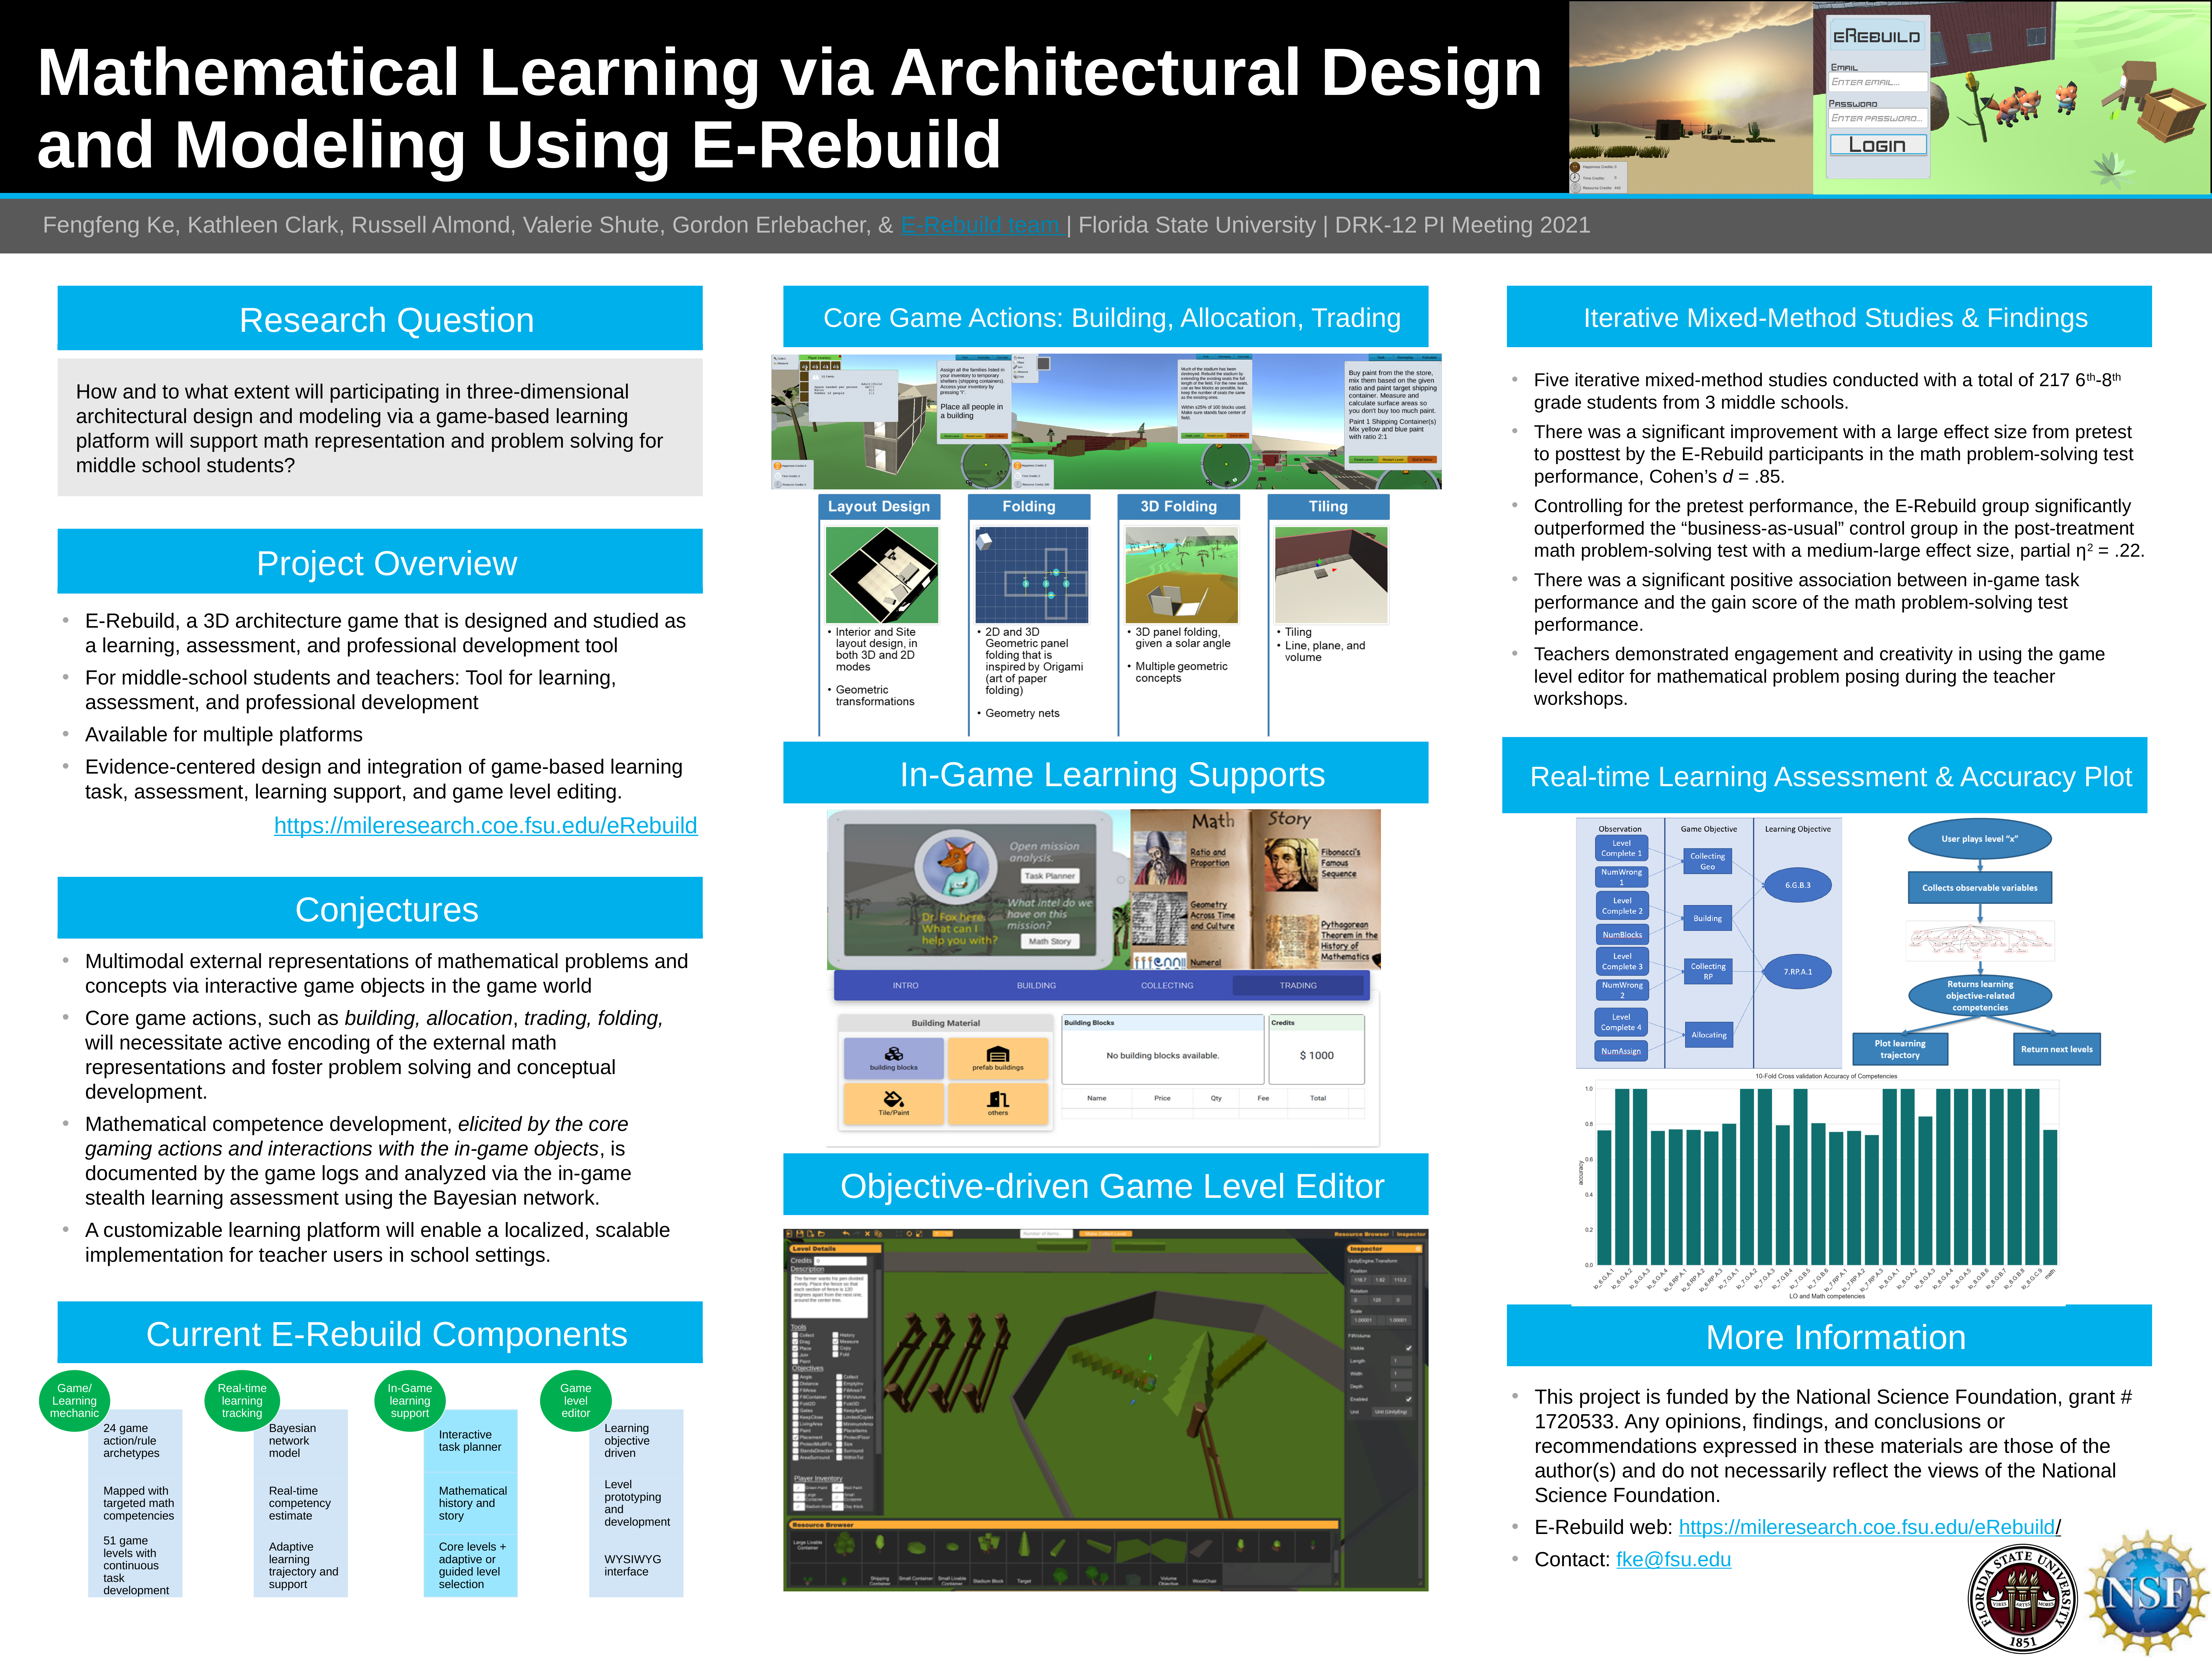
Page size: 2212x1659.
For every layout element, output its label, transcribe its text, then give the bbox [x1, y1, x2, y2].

list Objective-driven Game Level Editor [783, 1153, 1429, 1215]
picture [1853, 818, 2101, 1067]
picture [771, 354, 1442, 489]
list Five iterative mixed-method studies conducted with a total of 217 6th-8th grade students from 3 middle schools. There was a significant improvement with a large effect size from pretest to posttest by the E-Rebuild participants in the math problem-solving test performance, Cohen’s d = .85. Controlling for the pretest performance, the E-Rebuild group significantly outperformed the “business-as-usual” control group in the post-treatment math problem-solving test with a medium-large effect size, partial η2 = .22. There was a significant positive association between in-game task performance and the gain score of the math problem-solving test performance. Teachers demonstrated engagement and creativity in using the game level editor for mathematical problem posing during the teacher workshops. [1507, 358, 2152, 727]
list Current E-Rebuild Components [57, 1301, 703, 1363]
list Iterative Mixed-Method Studies & Findings [1507, 286, 2152, 347]
picture [2083, 1527, 2212, 1658]
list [1571, 1067, 2066, 1306]
list Real-time Learning Assessment & Accuracy Plot [1502, 737, 2147, 813]
picture [826, 809, 1381, 1148]
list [783, 1229, 1429, 1591]
list This project is funded by the National Science Foundation, grant # 1720533. Any opinions, findings, and conclusions or recommendations expressed in these materials are those of the author(s) and do not necessarily reflect the views of the National Science Foundation. E-Rebuild web: https://mileresearch.coe.fsu.edu/eRebuild/ Contact: fke@fsu.edu [1507, 1374, 2152, 1599]
title Mathematical Learning via Architectural Design and Modeling Using E-Rebuild [32, 34, 1553, 184]
picture [1968, 1544, 2078, 1654]
list Research Question [57, 286, 703, 350]
list Conjectures [57, 877, 703, 938]
picture [1813, 2, 2210, 194]
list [1569, 1, 1814, 194]
list In-Game Learning Supports [783, 742, 1429, 803]
list How and to what extent will participating in three-dimensional architectural design and modeling via a game-based learning platform will support math representation and problem solving for middle school students? [57, 358, 703, 496]
list Project Overview [57, 529, 703, 594]
list Fengfeng Ke, Kathleen Clark, Russell Almond, Valerie Shute, Gordon Erlebacher, & E-Rebuild team | Florida State University | DRK-12 PI Meeting 2021 [38, 206, 2170, 241]
list Core Game Actions: Building, Allocation, Trading [783, 286, 1429, 347]
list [1576, 818, 1842, 1069]
list Multimodal external representations of mathematical problems and concepts via interactive game objects in the game world Core game actions, such as building, allocation, trading, folding, will necessitate active encoding of the external math representations and foster problem solving and conceptual development. Mathematical competence development, elicited by the core gaming actions and interactions with the in-game objects, is documented by the game logs and analyzed via the in-game stealth learning assessment using the Bayesian network. A customizable learning platform will enable a localized, scalable implementation for teacher users in school settings. [57, 938, 703, 1298]
list E-Rebuild, a 3D architecture game that is designed and studied as a learning, assessment, and professional development tool For middle-school students and teachers: Tool for learning, assessment, and professional development Available for multiple platforms Evidence-centered design and integration of game-based learning task, assessment, learning support, and game level editing. https://mileresearch.coe.fsu.edu/eRebuild [57, 598, 703, 877]
list More Information [1507, 1304, 2152, 1366]
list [38, 1307, 684, 1659]
picture [812, 493, 1396, 737]
